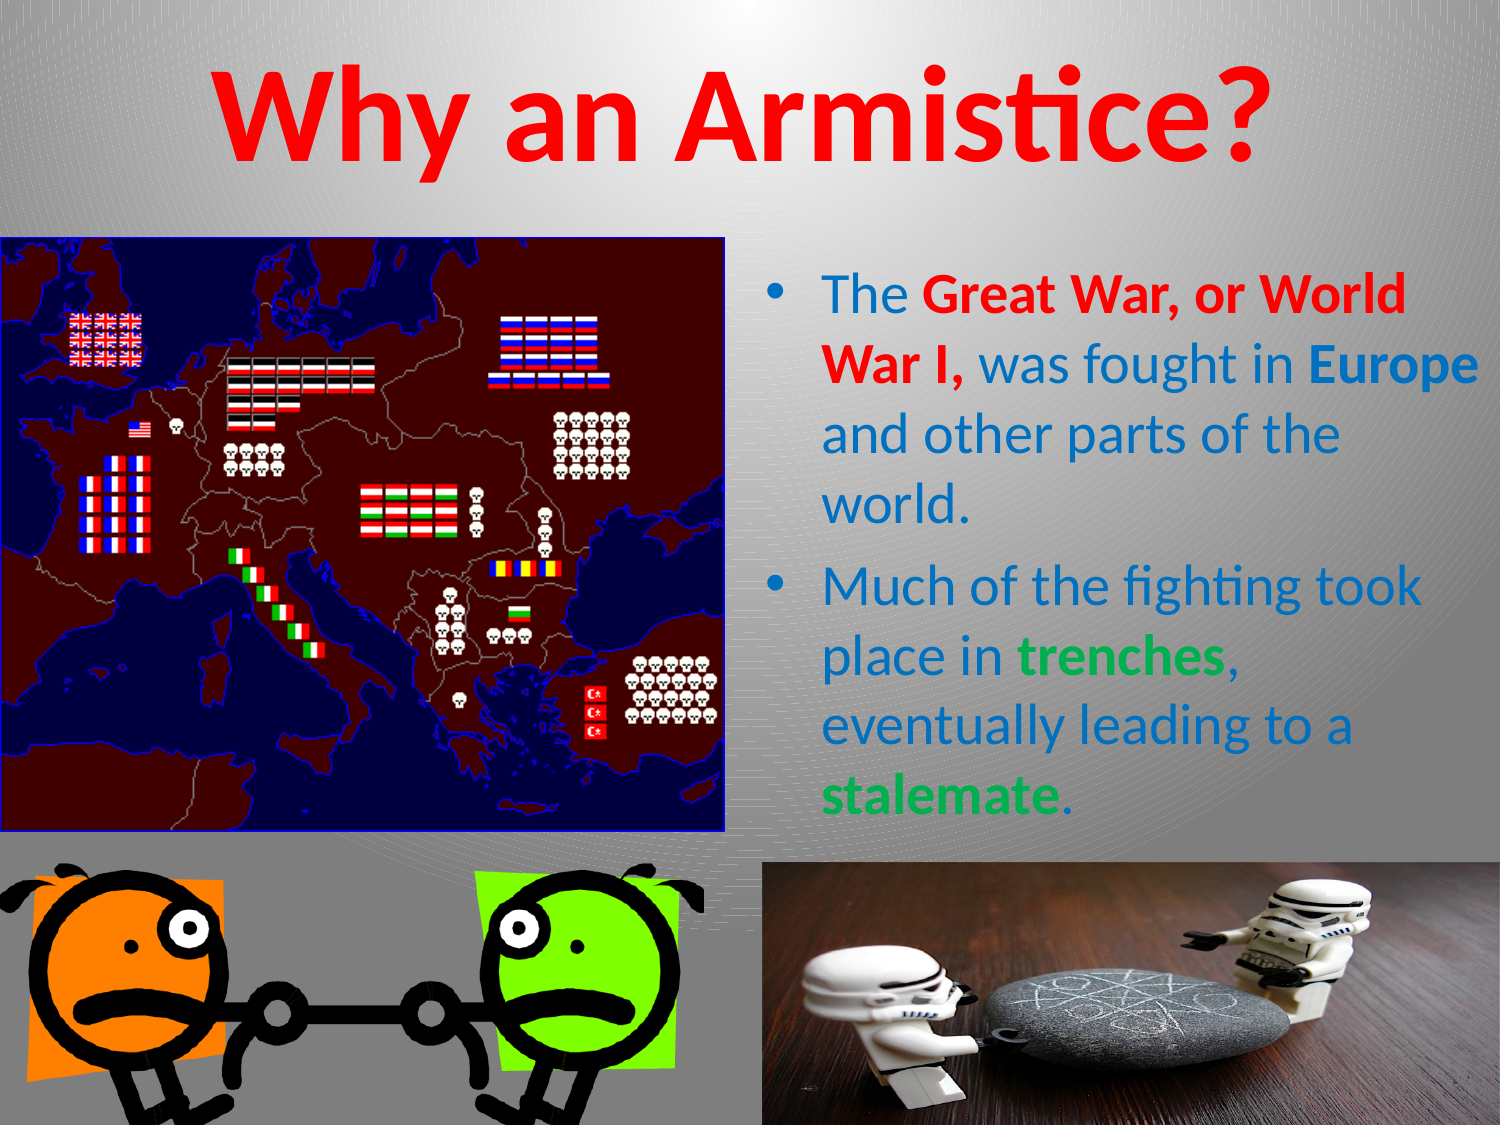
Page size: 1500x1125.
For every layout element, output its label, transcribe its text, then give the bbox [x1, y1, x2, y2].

title Why an Armistice? [99, 0, 1388, 213]
picture [0, 862, 705, 1125]
picture [762, 862, 1500, 1125]
picture [0, 237, 726, 832]
list The Great War, or World War I, was fought in Europe and other parts of the world. Much of the fighting took place in trenches, eventually leading to a stalemate. [750, 248, 1500, 850]
